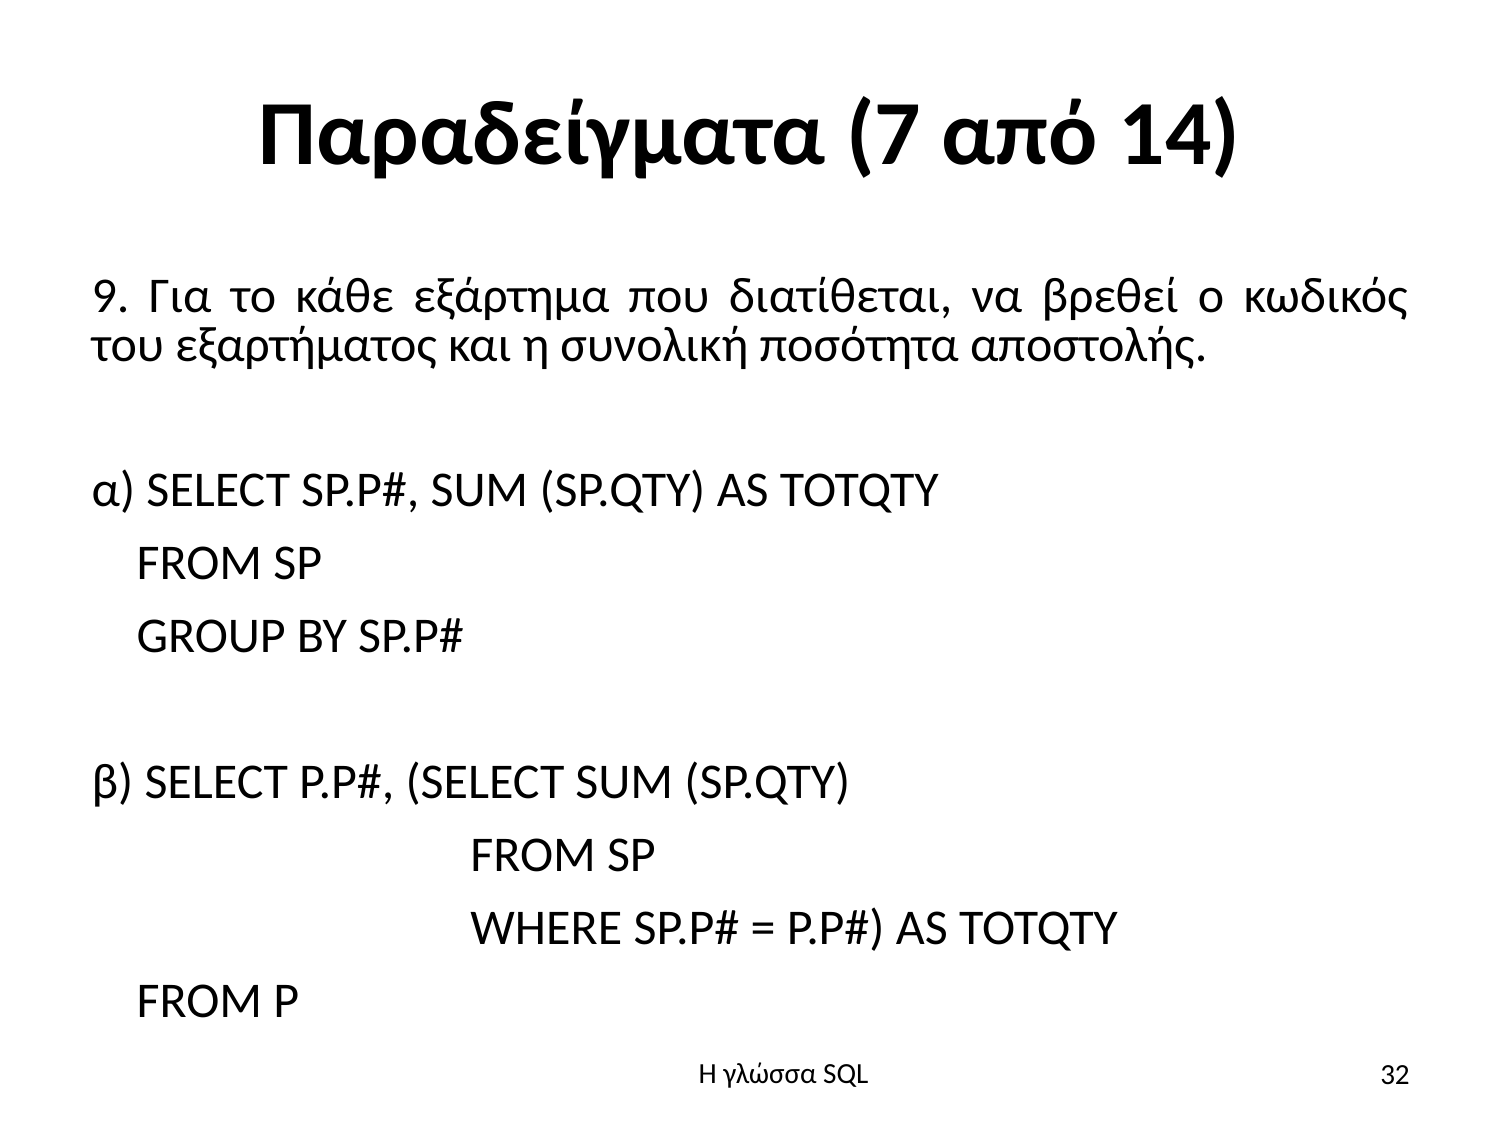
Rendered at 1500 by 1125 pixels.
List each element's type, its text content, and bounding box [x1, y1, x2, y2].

title Παραδείγματα (7 από 14) [64, 24, 1436, 232]
text_box H γλώσσα SQL [521, 1046, 1046, 1125]
list 9. Για το κάθε εξάρτημα που διατίθεται, να βρεθεί ο κωδικός του εξαρτήματος και η συνολική ποσότητα αποστολής. α) SELECT SP.P#, SUM (SP.QTY) AS TOTQTY FROM SP GROUP BY SP.P# β) SELECT P.P#, (SELECT SUM (SP.QTY) FROM SP WHERE SP.P# = P.P#) AS TOTQTY FROM P [76, 267, 1424, 953]
slide_number 32 [1074, 1042, 1425, 1103]
